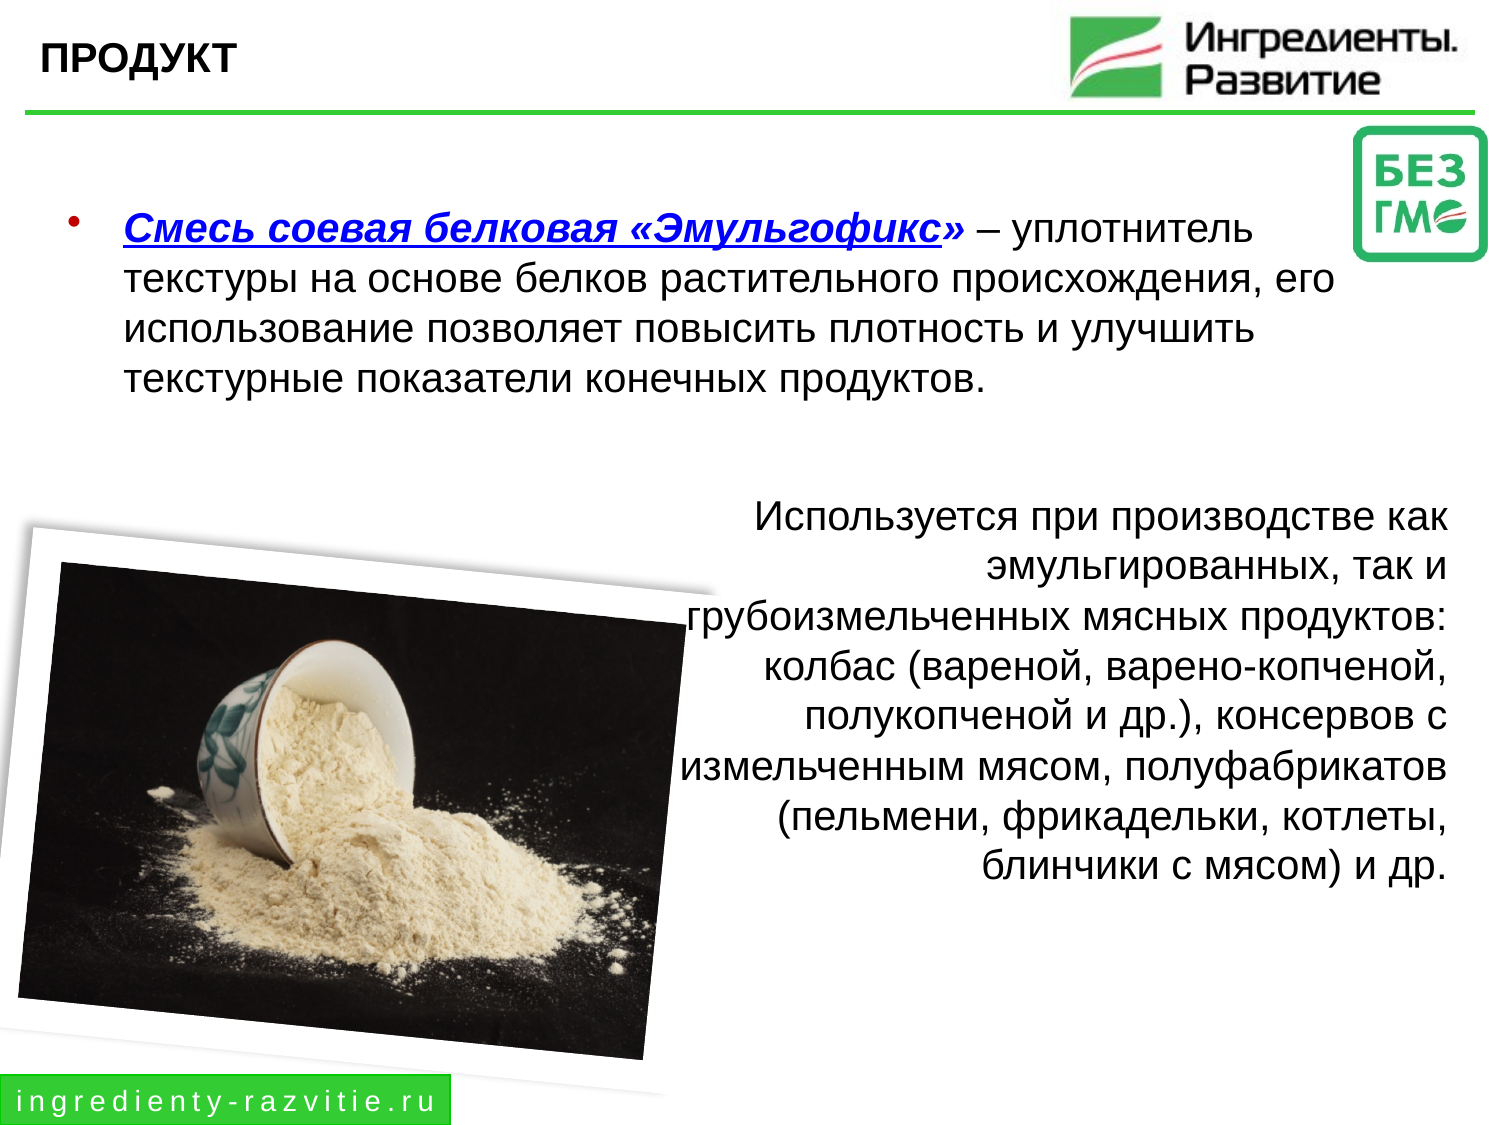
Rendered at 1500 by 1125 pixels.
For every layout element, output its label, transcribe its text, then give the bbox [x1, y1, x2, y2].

picture [19, 562, 667, 1060]
picture [1050, 115, 1475, 119]
picture [1352, 124, 1488, 263]
list Смесь соевая белковая «Эмульгофикс» – уплотнитель текстуры на основе белков растительного происхождения, его использование позволяет повысить плотность и улучшить текстурные показатели конечных продуктов. [52, 193, 1390, 438]
text_box Используется при производстве как эмульгированных, так и грубоизмельченных мясных продуктов: колбас (вареной, варено-копченой, полукопченой и др.), консервов с измельченным мясом, полуфабрикатов (пельмени, фрикадельки, котлеты, блинчики с мясом) и др. [600, 480, 1463, 896]
picture [1075, 0, 1475, 110]
title Продукт [24, 0, 1075, 113]
